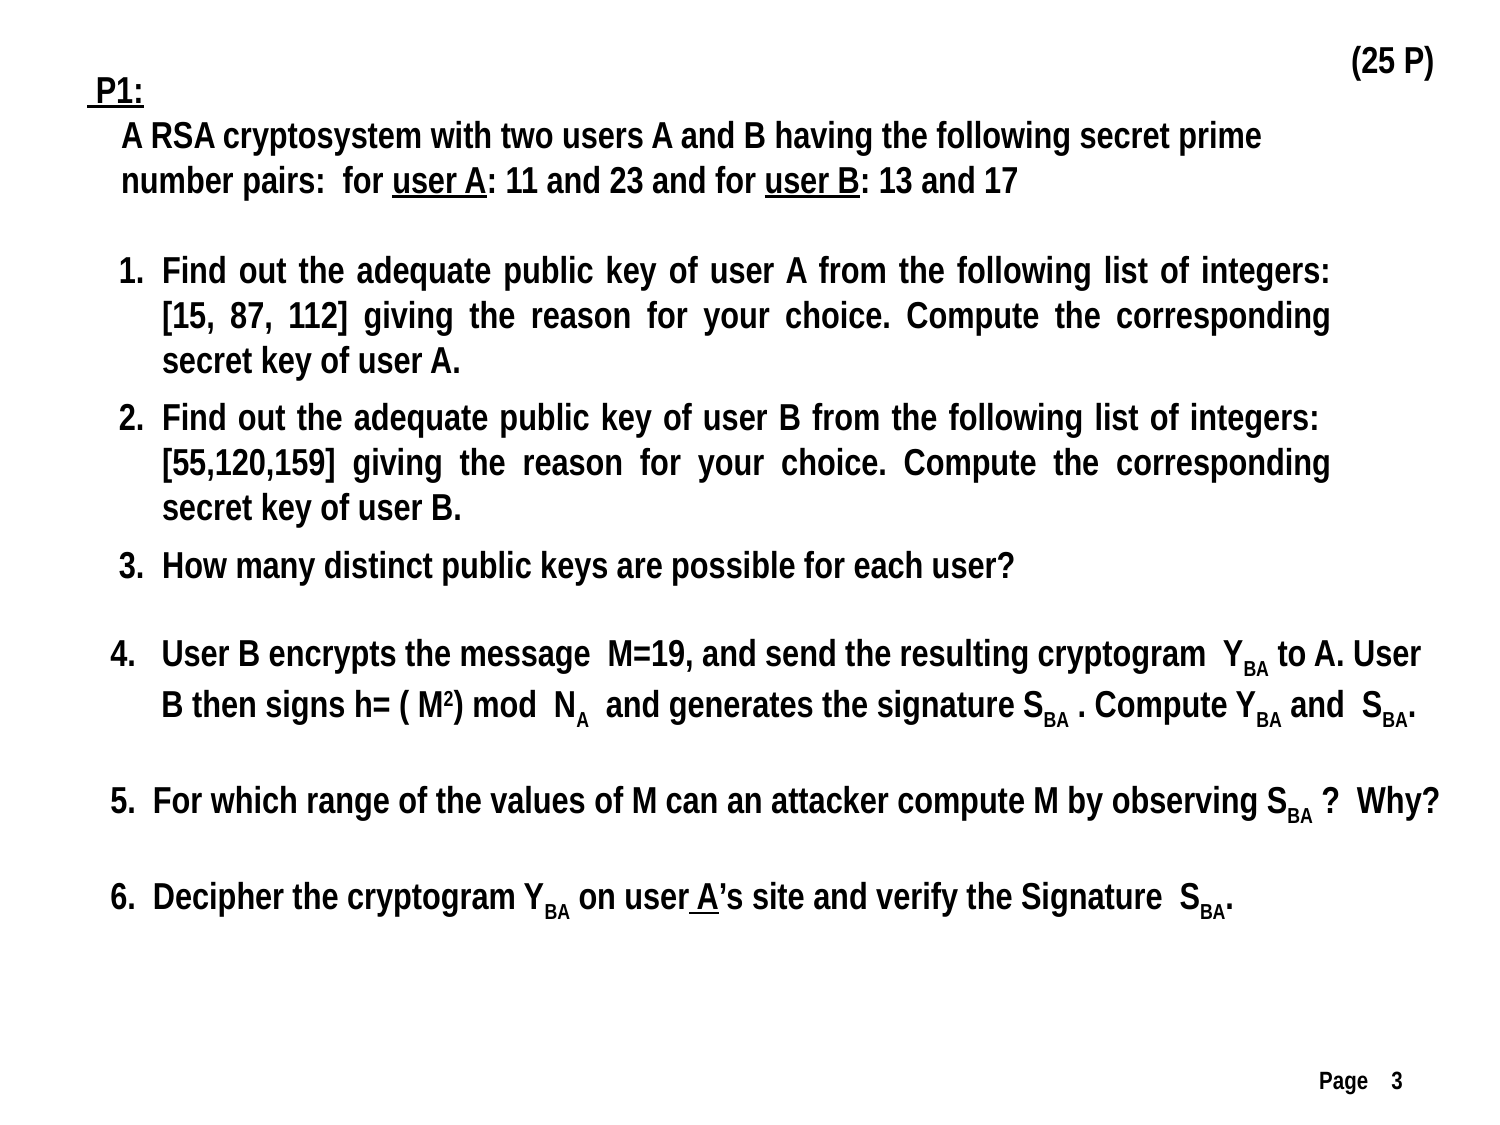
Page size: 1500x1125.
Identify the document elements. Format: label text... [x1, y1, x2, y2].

text_box (25 P) [1336, 28, 1450, 88]
text_box 4. User B encrypts the message M=19, and send the resulting cryptogram YBA to A. User B then signs h= ( M2) mod NA and generates the signature SBA . Compute YBA and SBA. 5. For which range of the values of M can an attacker compute M by observing SBA ? Why? 6. Decipher the cryptogram YBA on user A’s site and verify the Signature SBA. [95, 621, 1500, 931]
text_box P1: A RSA cryptosystem with two users A and B having the following secret prime number pairs: for user A: 11 and 23 and for user B: 13 and 17 Find out the adequate public key of user A from the following list of integers: [15, 87, 112] giving the reason for your choice. Compute the corresponding secret key of user A. Find out the adequate public key of user B from the following list of integers: [55,120,159] giving the reason for your choice. Compute the corresponding secret key of user B. How many distinct public keys are possible for each user? [30, 58, 1346, 594]
